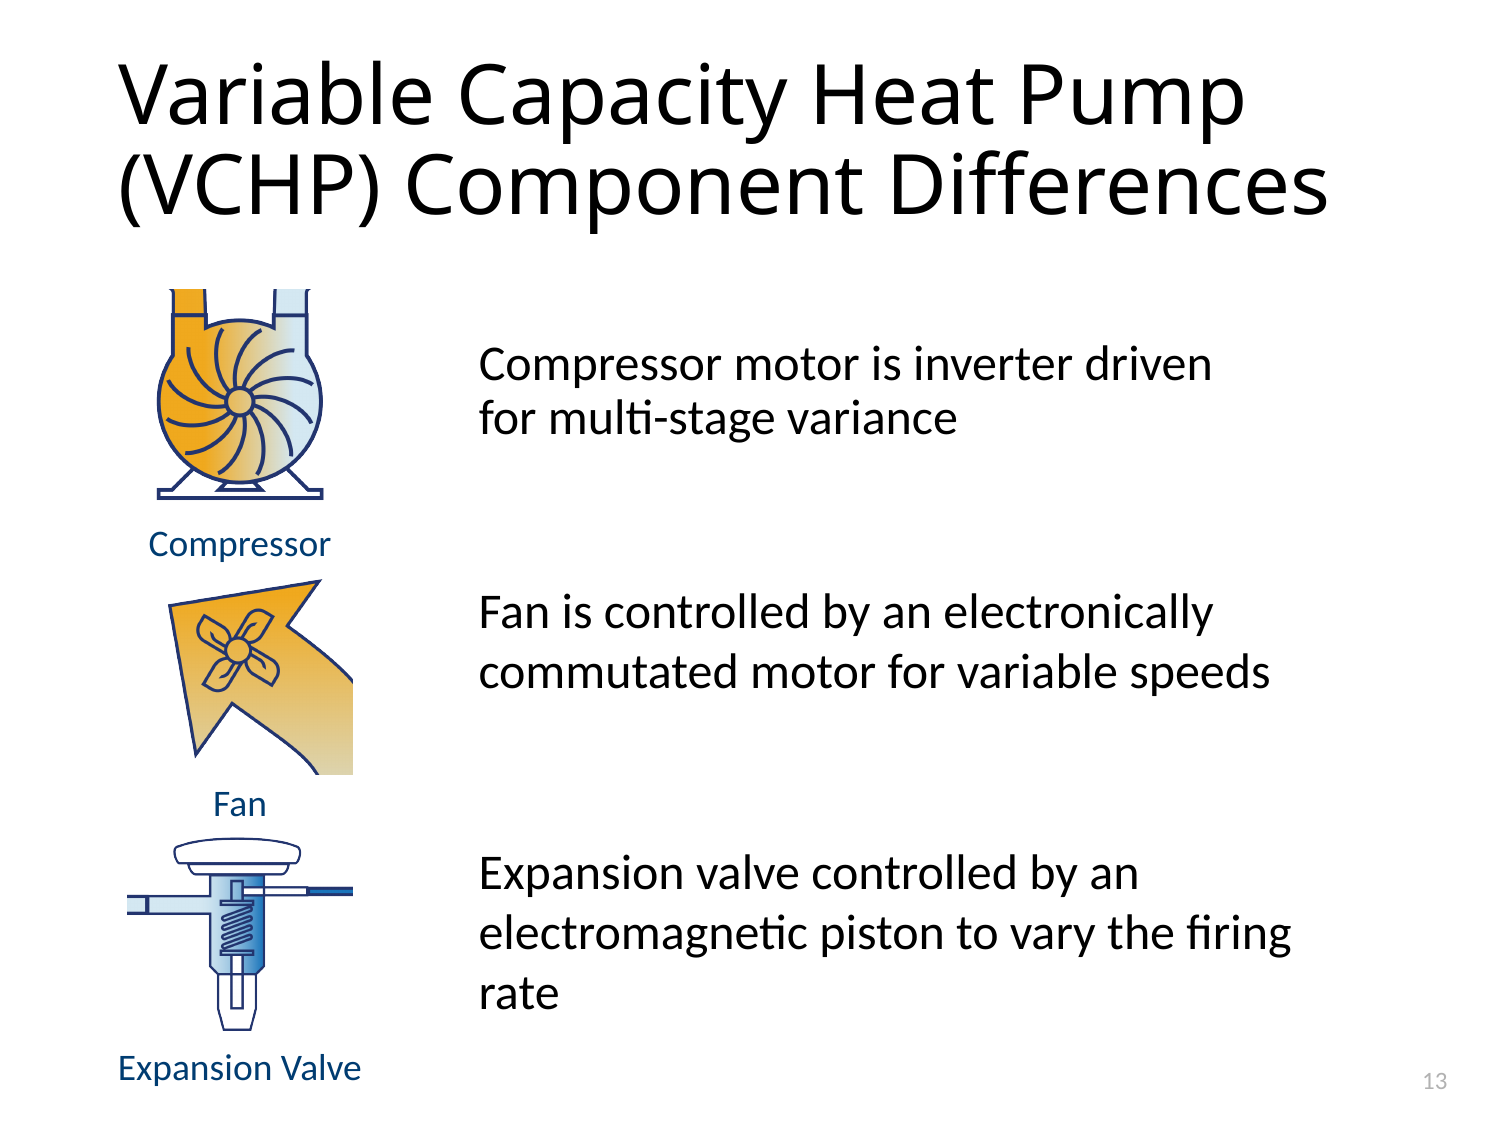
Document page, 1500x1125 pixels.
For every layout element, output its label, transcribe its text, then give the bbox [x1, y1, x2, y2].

picture [127, 821, 353, 1047]
text_box Expansion valve controlled by an electromagnetic piston to vary the firing rate [463, 832, 1340, 1027]
text_box Fan is controlled by an electronically commutated motor for variable speeds [463, 571, 1315, 707]
text_box Compressor motor is inverter driven for multi-stage variance [463, 329, 1252, 480]
picture [127, 289, 353, 515]
text_box Fan [132, 775, 348, 821]
title Variable Capacity Heat Pump (VCHP) Component Differences [103, 45, 1397, 195]
text_box Expansion Valve [79, 1035, 402, 1096]
text_box Compressor [132, 515, 348, 549]
picture [127, 549, 353, 775]
slide_number 13 [1125, 1050, 1463, 1110]
